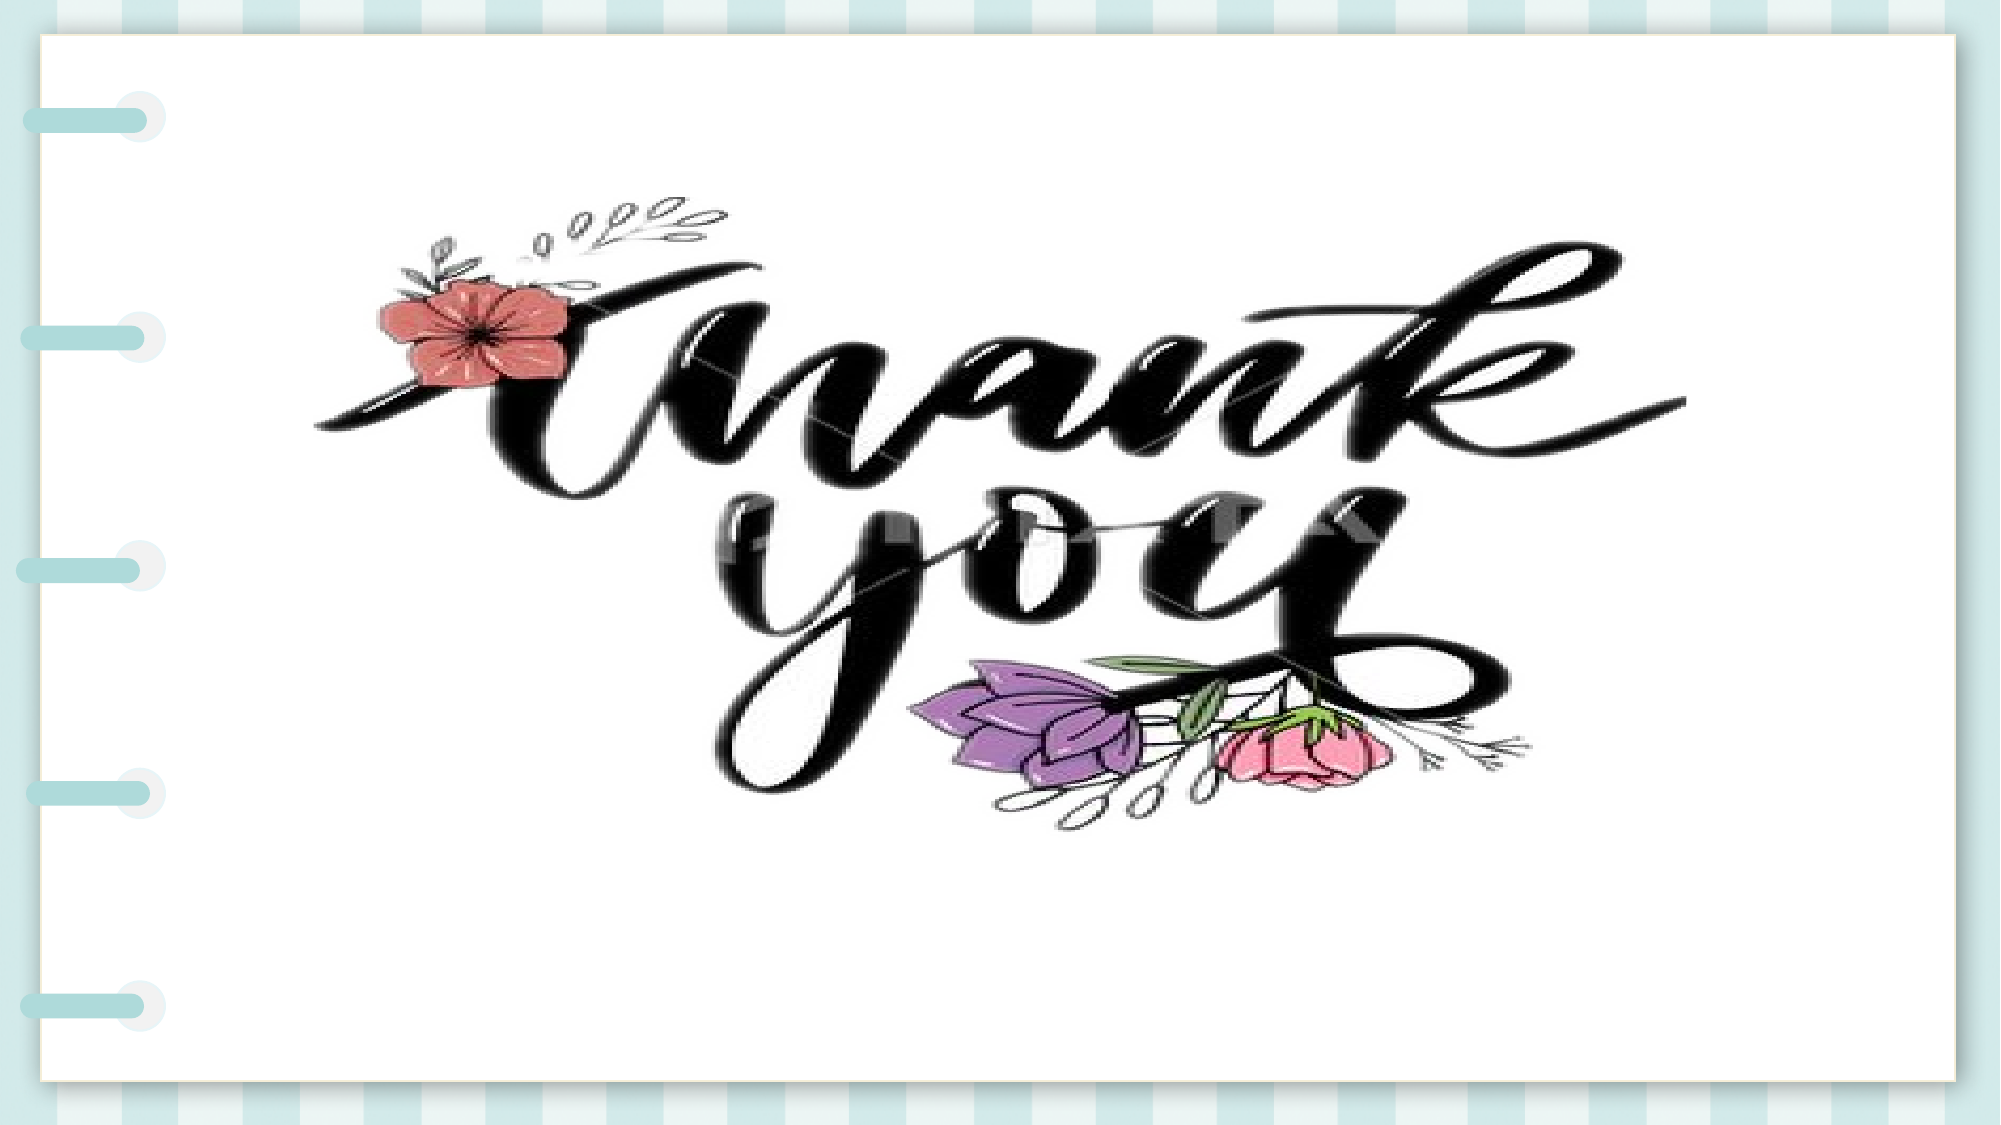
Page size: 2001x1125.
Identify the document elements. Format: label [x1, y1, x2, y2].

text_box [40, 34, 1955, 1082]
picture [0, 0, 2000, 1125]
